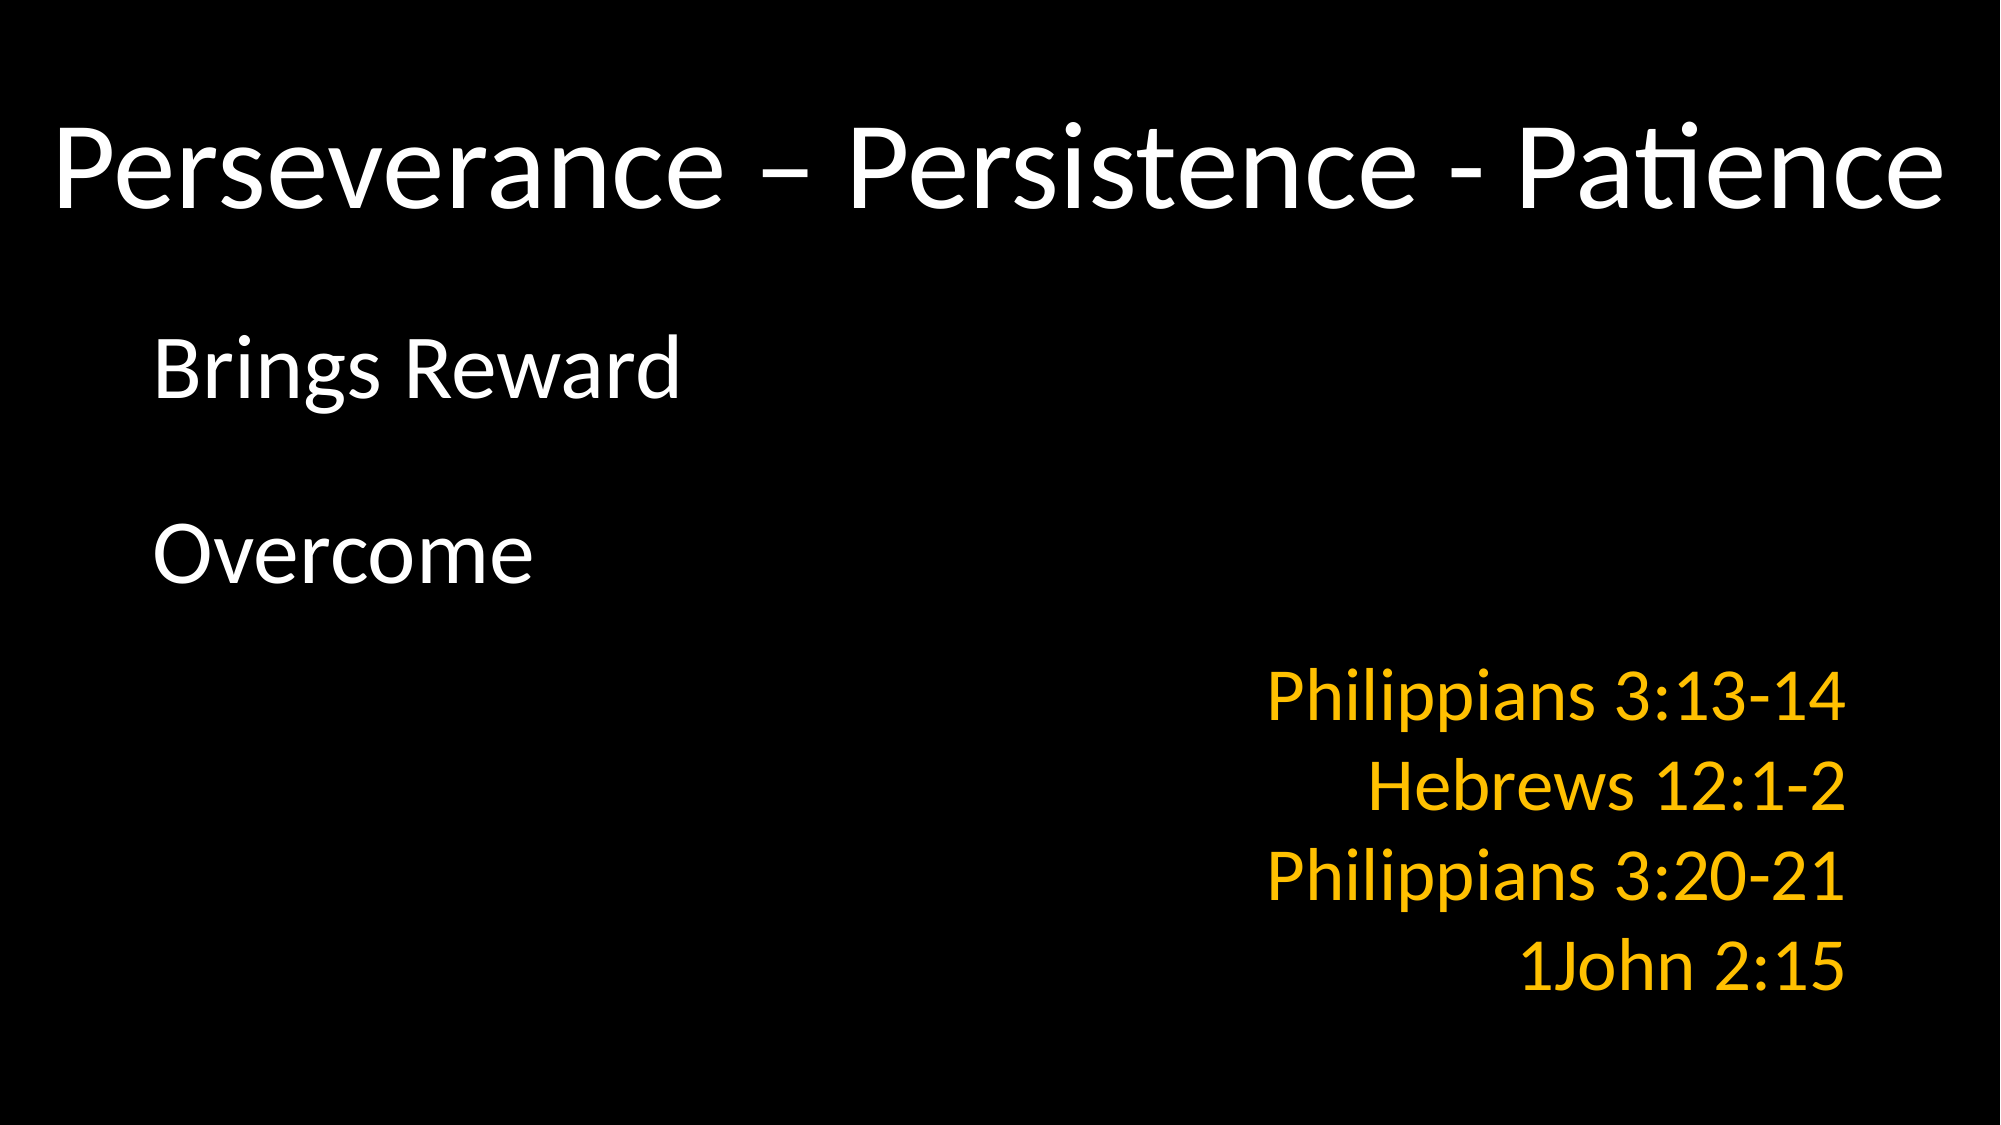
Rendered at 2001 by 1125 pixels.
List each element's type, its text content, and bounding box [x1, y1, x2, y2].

list Brings Reward Overcome [137, 299, 988, 1014]
list Philippians 3:13-14 Hebrews 12:1-2 Philippians 3:20-21 1John 2:15 [1012, 299, 1863, 1014]
title Perseverance – Persistence - Patience [0, 59, 2000, 278]
